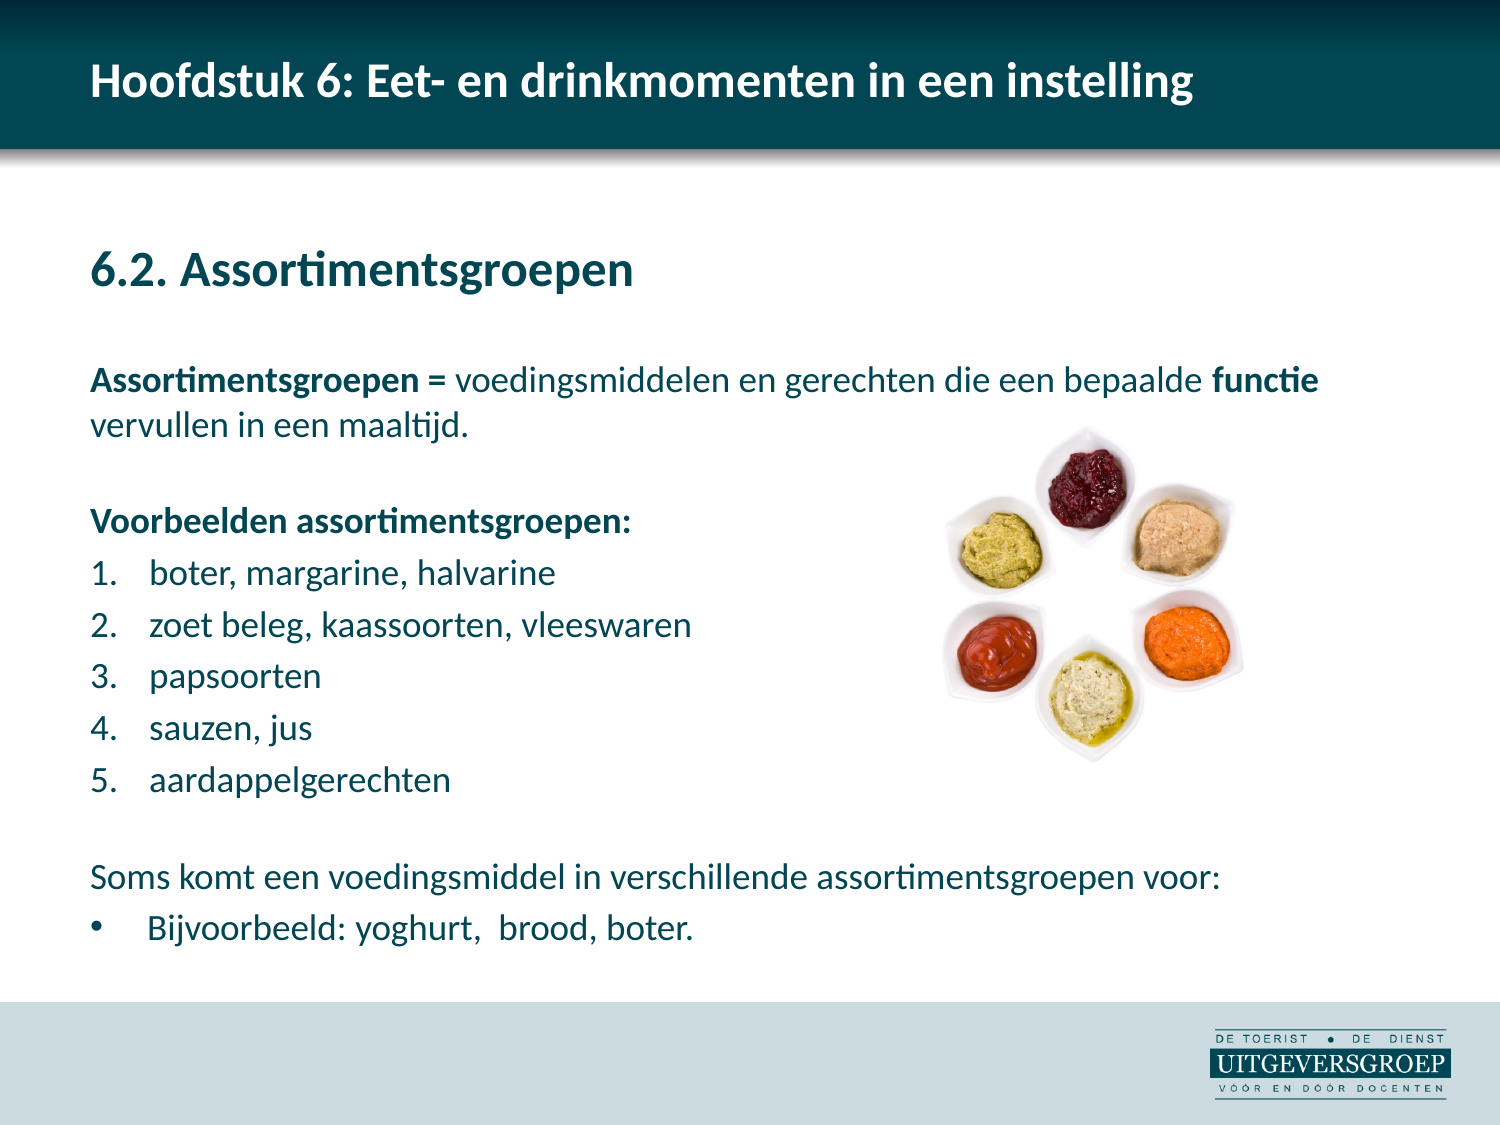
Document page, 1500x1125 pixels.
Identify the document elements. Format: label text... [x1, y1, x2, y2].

picture [915, 419, 1255, 763]
title Hoofdstuk 6: Eet- en drinkmomenten in een instelling [75, 0, 1425, 172]
picture [1210, 1021, 1451, 1106]
list 6.2. Assortimentsgroepen Assortimentsgroepen = voedingsmiddelen en gerechten die een bepaalde functie vervullen in een maaltijd. Voorbeelden assortimentsgroepen: 1. boter, margarine, halvarine 2. zoet beleg, kaassoorten, vleeswaren 3. papsoorten 4. sauzen, jus 5. aardappelgerechten Soms komt een voedingsmiddel in verschillende assortimentsgroepen voor: Bijvoorbeeld: yoghurt, brood, boter. [75, 221, 1425, 965]
